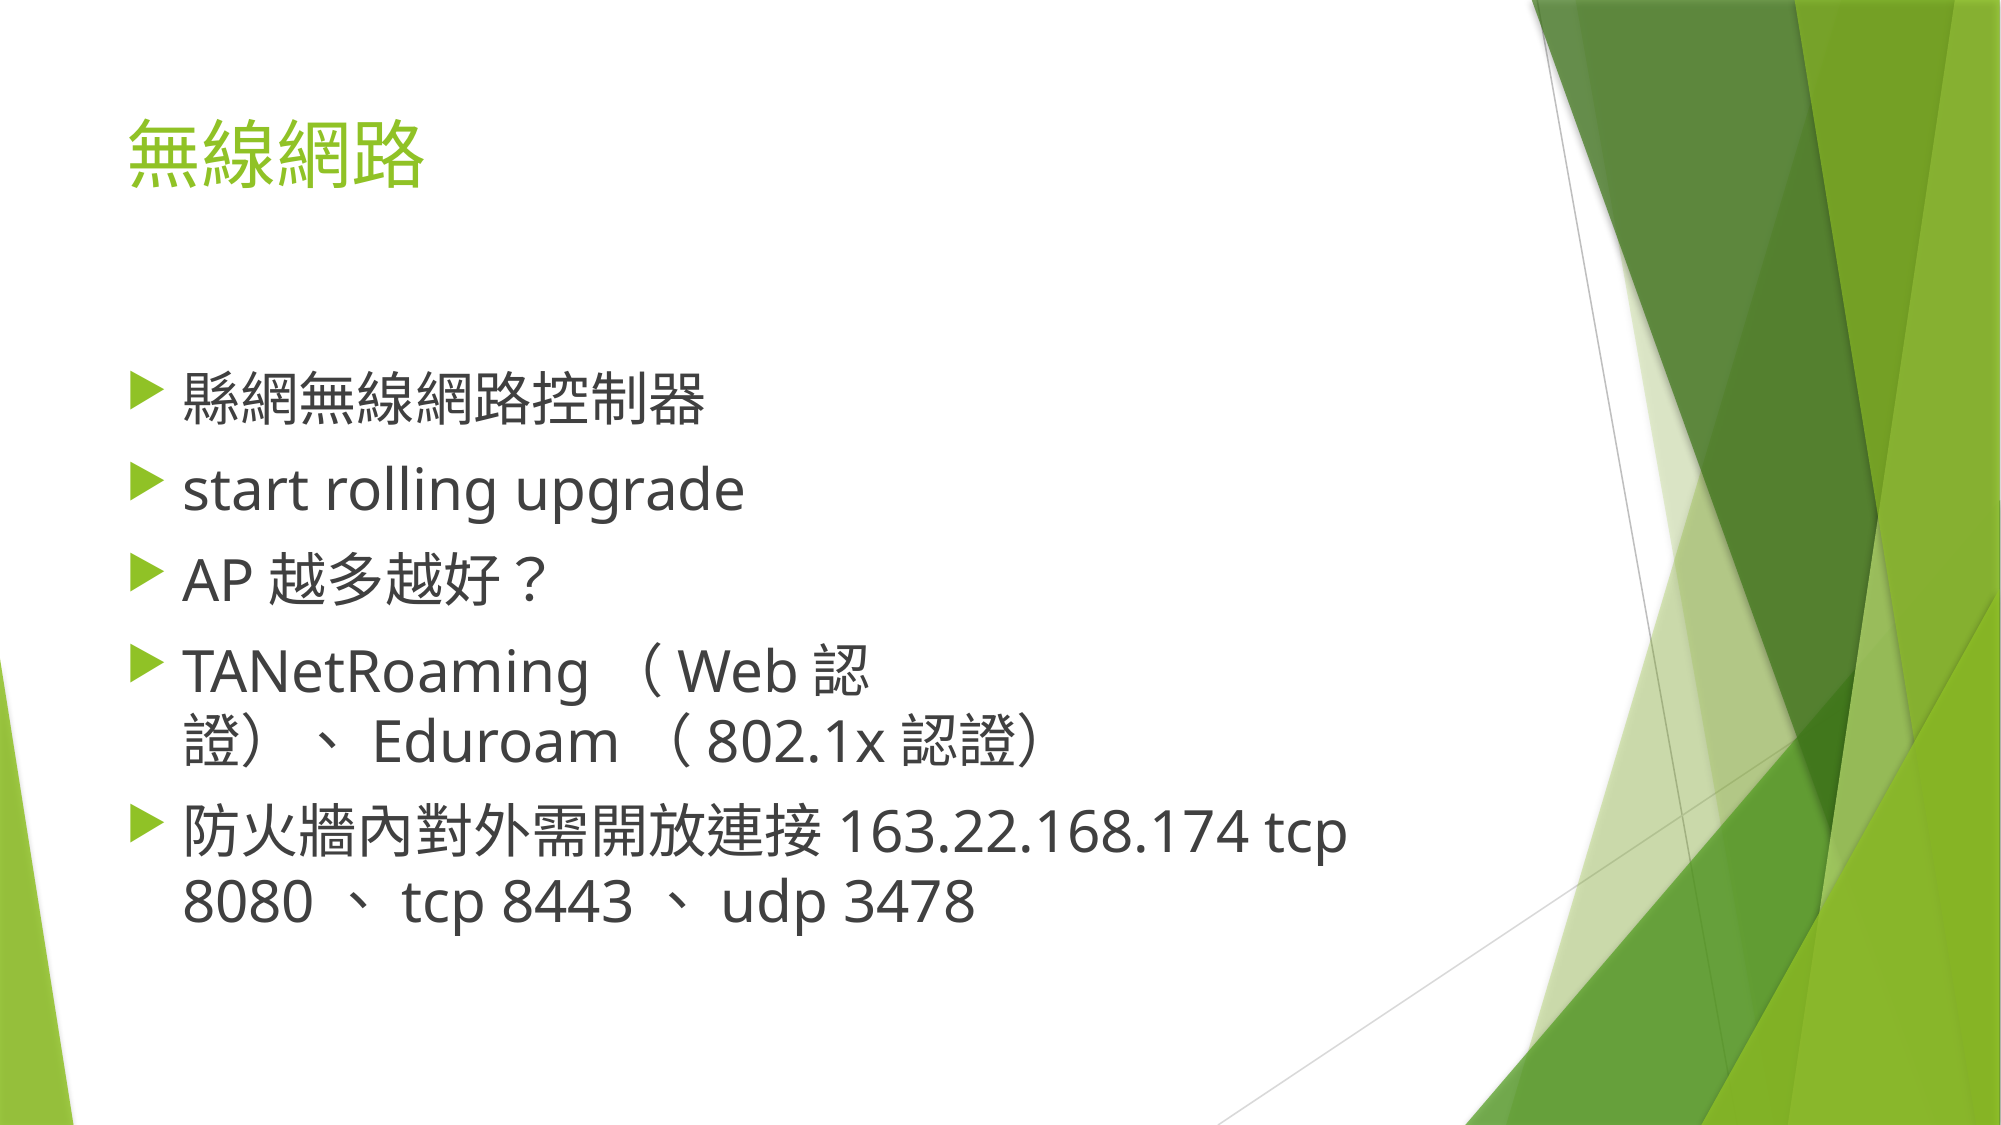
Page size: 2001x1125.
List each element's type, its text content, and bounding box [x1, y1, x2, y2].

list 縣網無線網路控制器 start rolling upgrade AP越多越好？ TANetRoaming（Web認證）、Eduroam（802.1x認證） 防火牆內對外需開放連接163.22.168.174 tcp 8080、tcp 8443、udp 3478 [111, 354, 1522, 992]
title 無線網路 [111, 99, 1522, 317]
